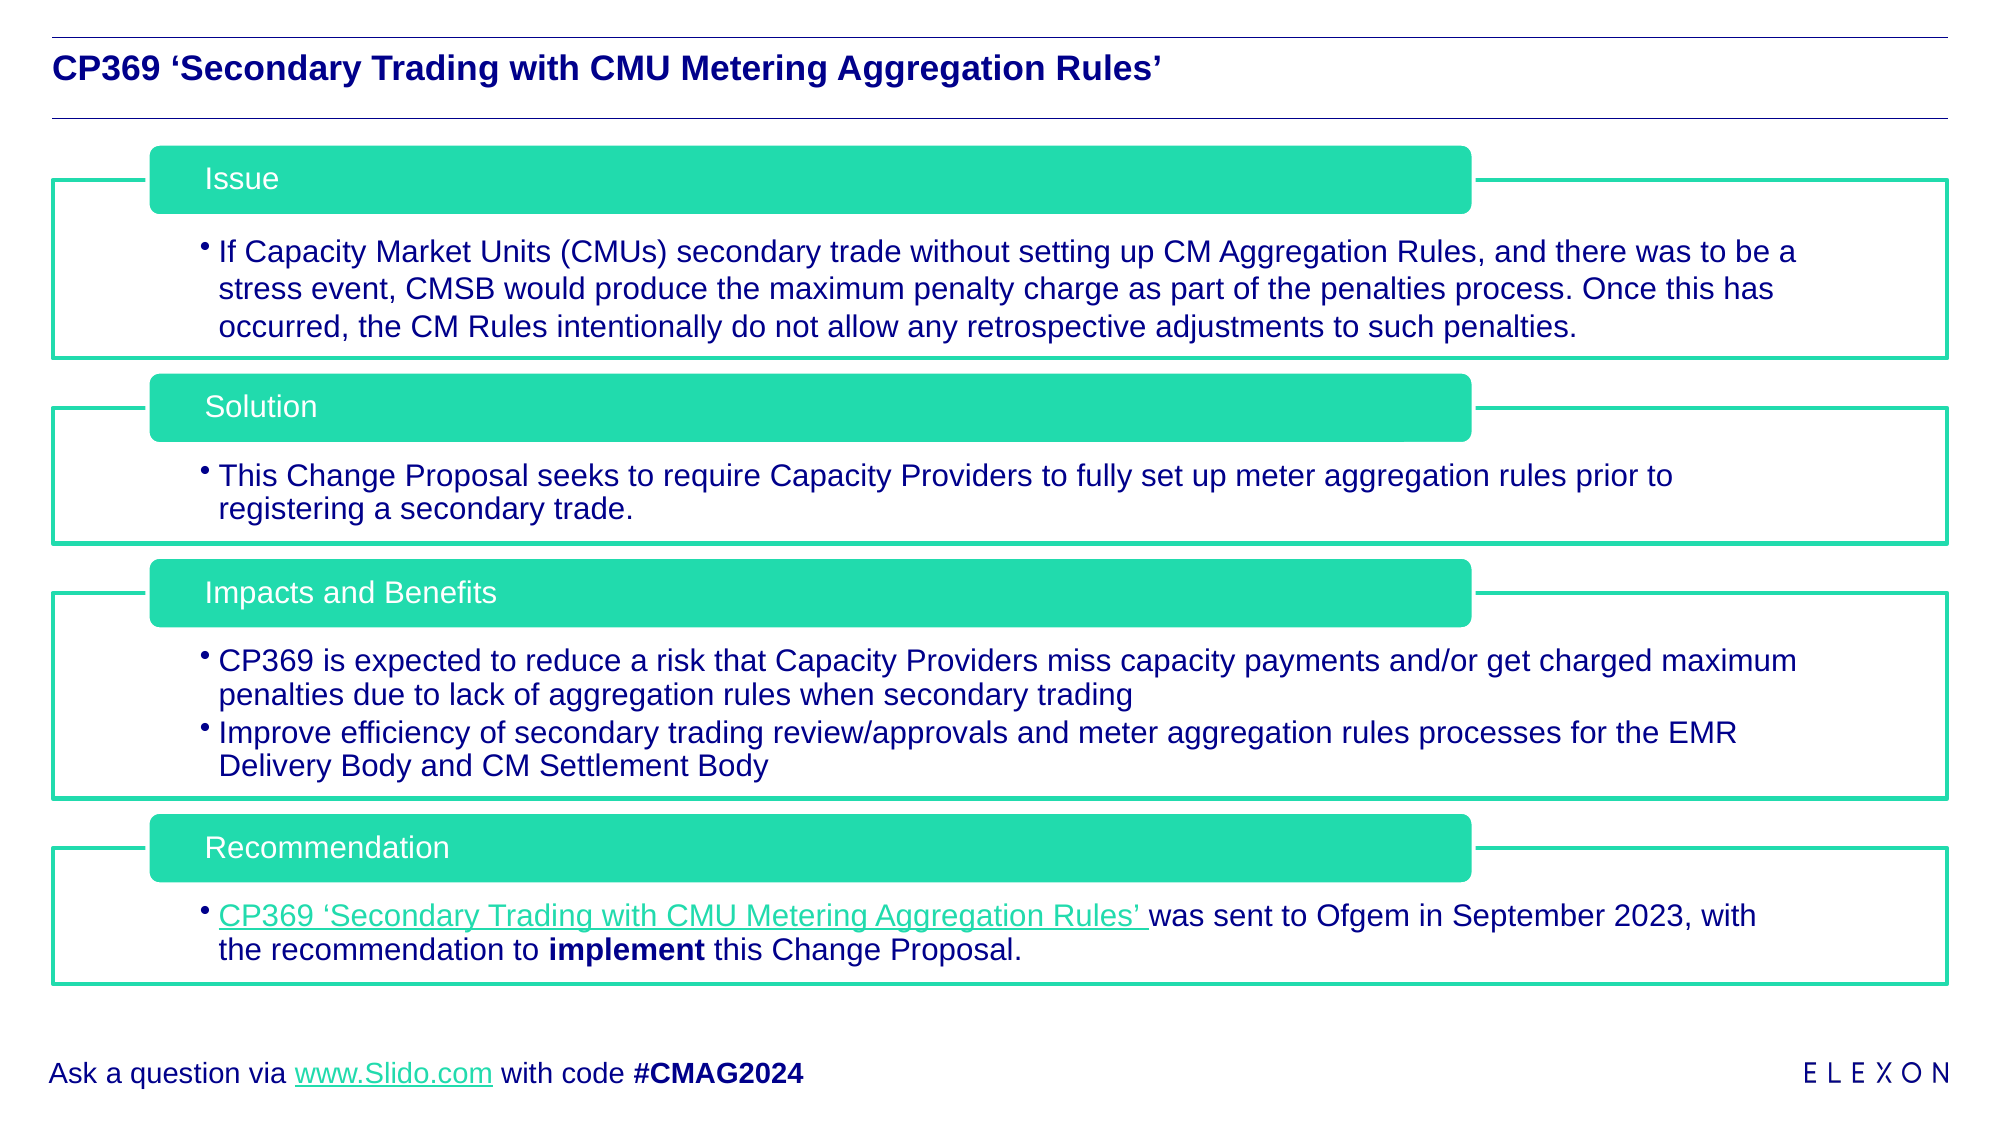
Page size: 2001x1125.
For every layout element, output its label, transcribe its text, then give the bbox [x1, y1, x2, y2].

title CP369 ‘Secondary Trading with CMU Metering Aggregation Rules’ [52, 45, 1948, 115]
picture [1805, 1062, 1948, 1083]
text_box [52, 118, 1948, 1010]
